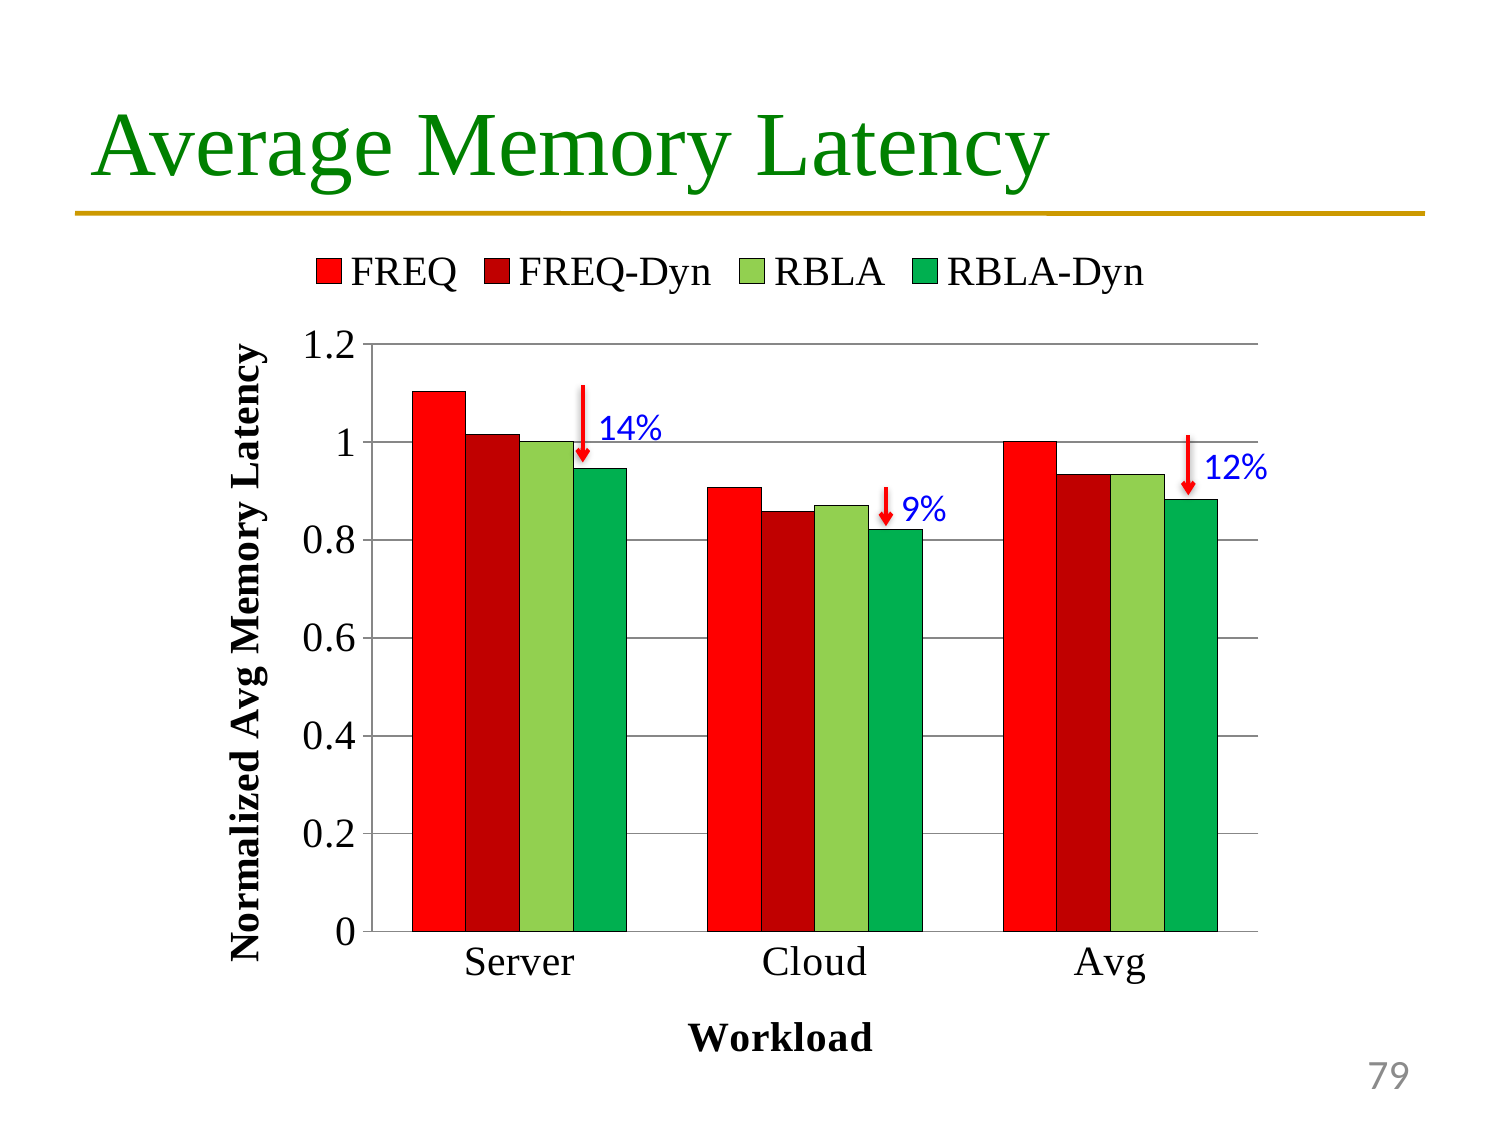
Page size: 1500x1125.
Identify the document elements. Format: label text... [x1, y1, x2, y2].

chart [181, 228, 1281, 1099]
title Average Memory Latency [75, 45, 1425, 233]
slide_number 79 [1285, 1042, 1425, 1103]
